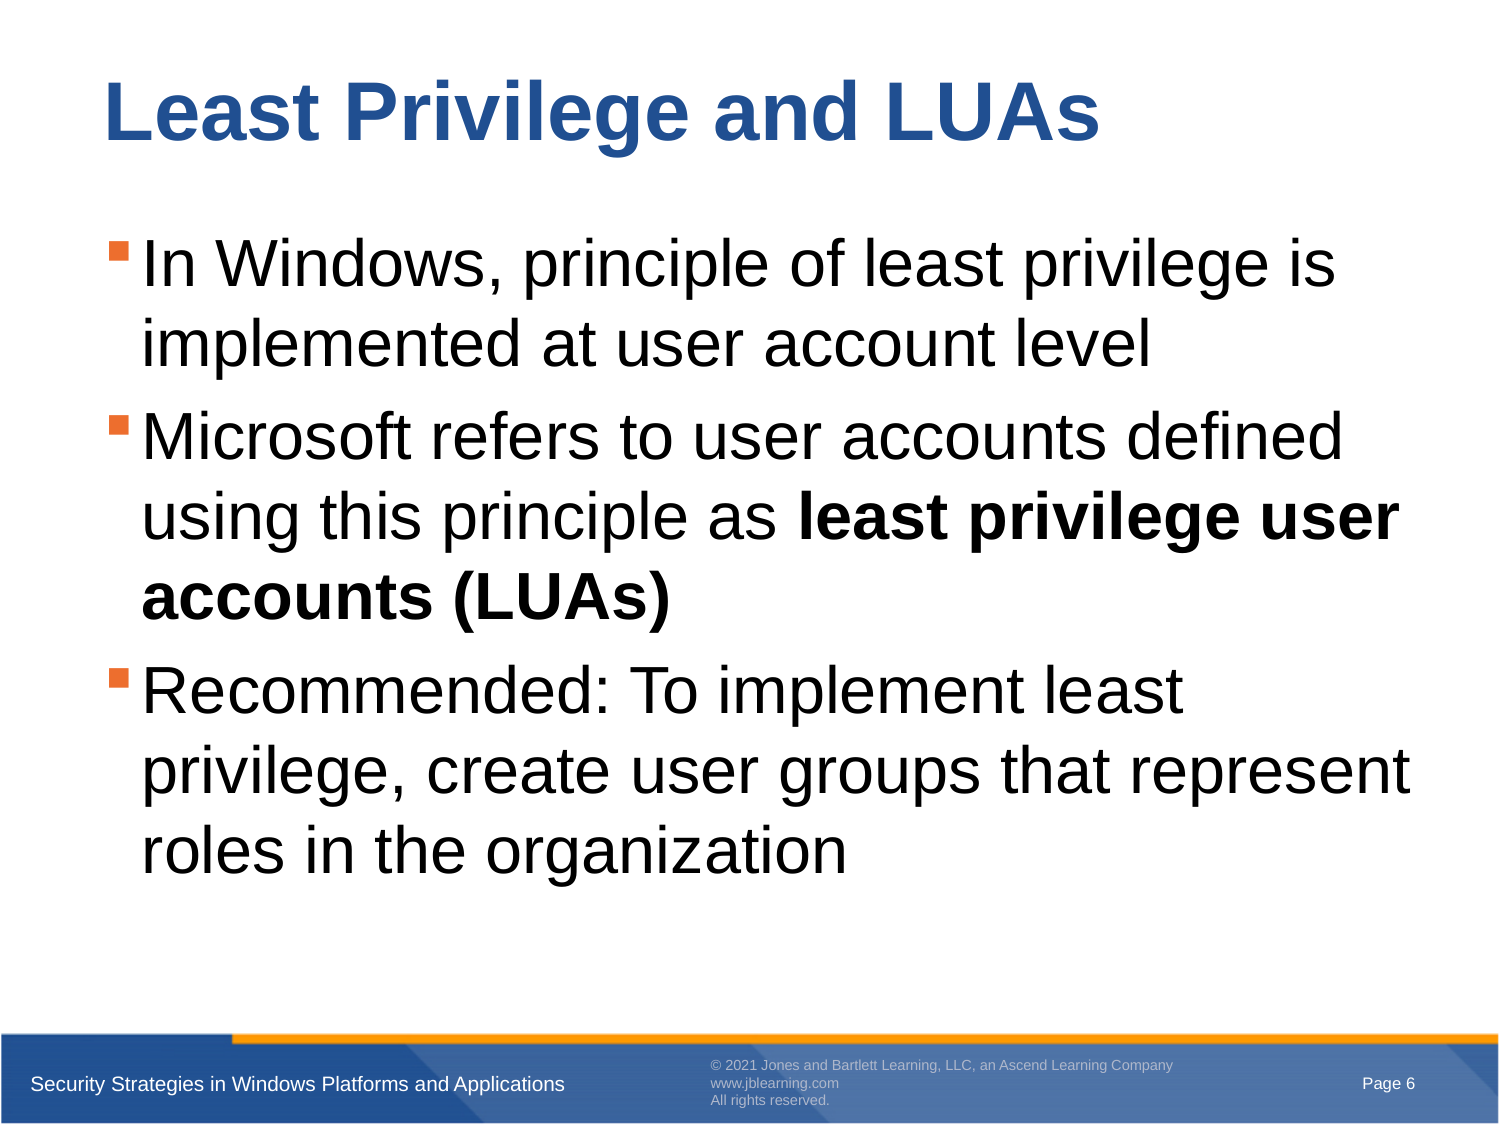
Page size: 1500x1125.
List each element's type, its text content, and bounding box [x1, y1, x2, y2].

title Least Privilege and LUAs [88, 49, 1451, 129]
list In Windows, principle of least privilege is implemented at user account level Microsoft refers to user accounts defined using this principle as least privilege user accounts (LUAs) Recommended: To implement least privilege, create user groups that represent roles in the organization [88, 212, 1451, 939]
picture [0, 1032, 1500, 1125]
